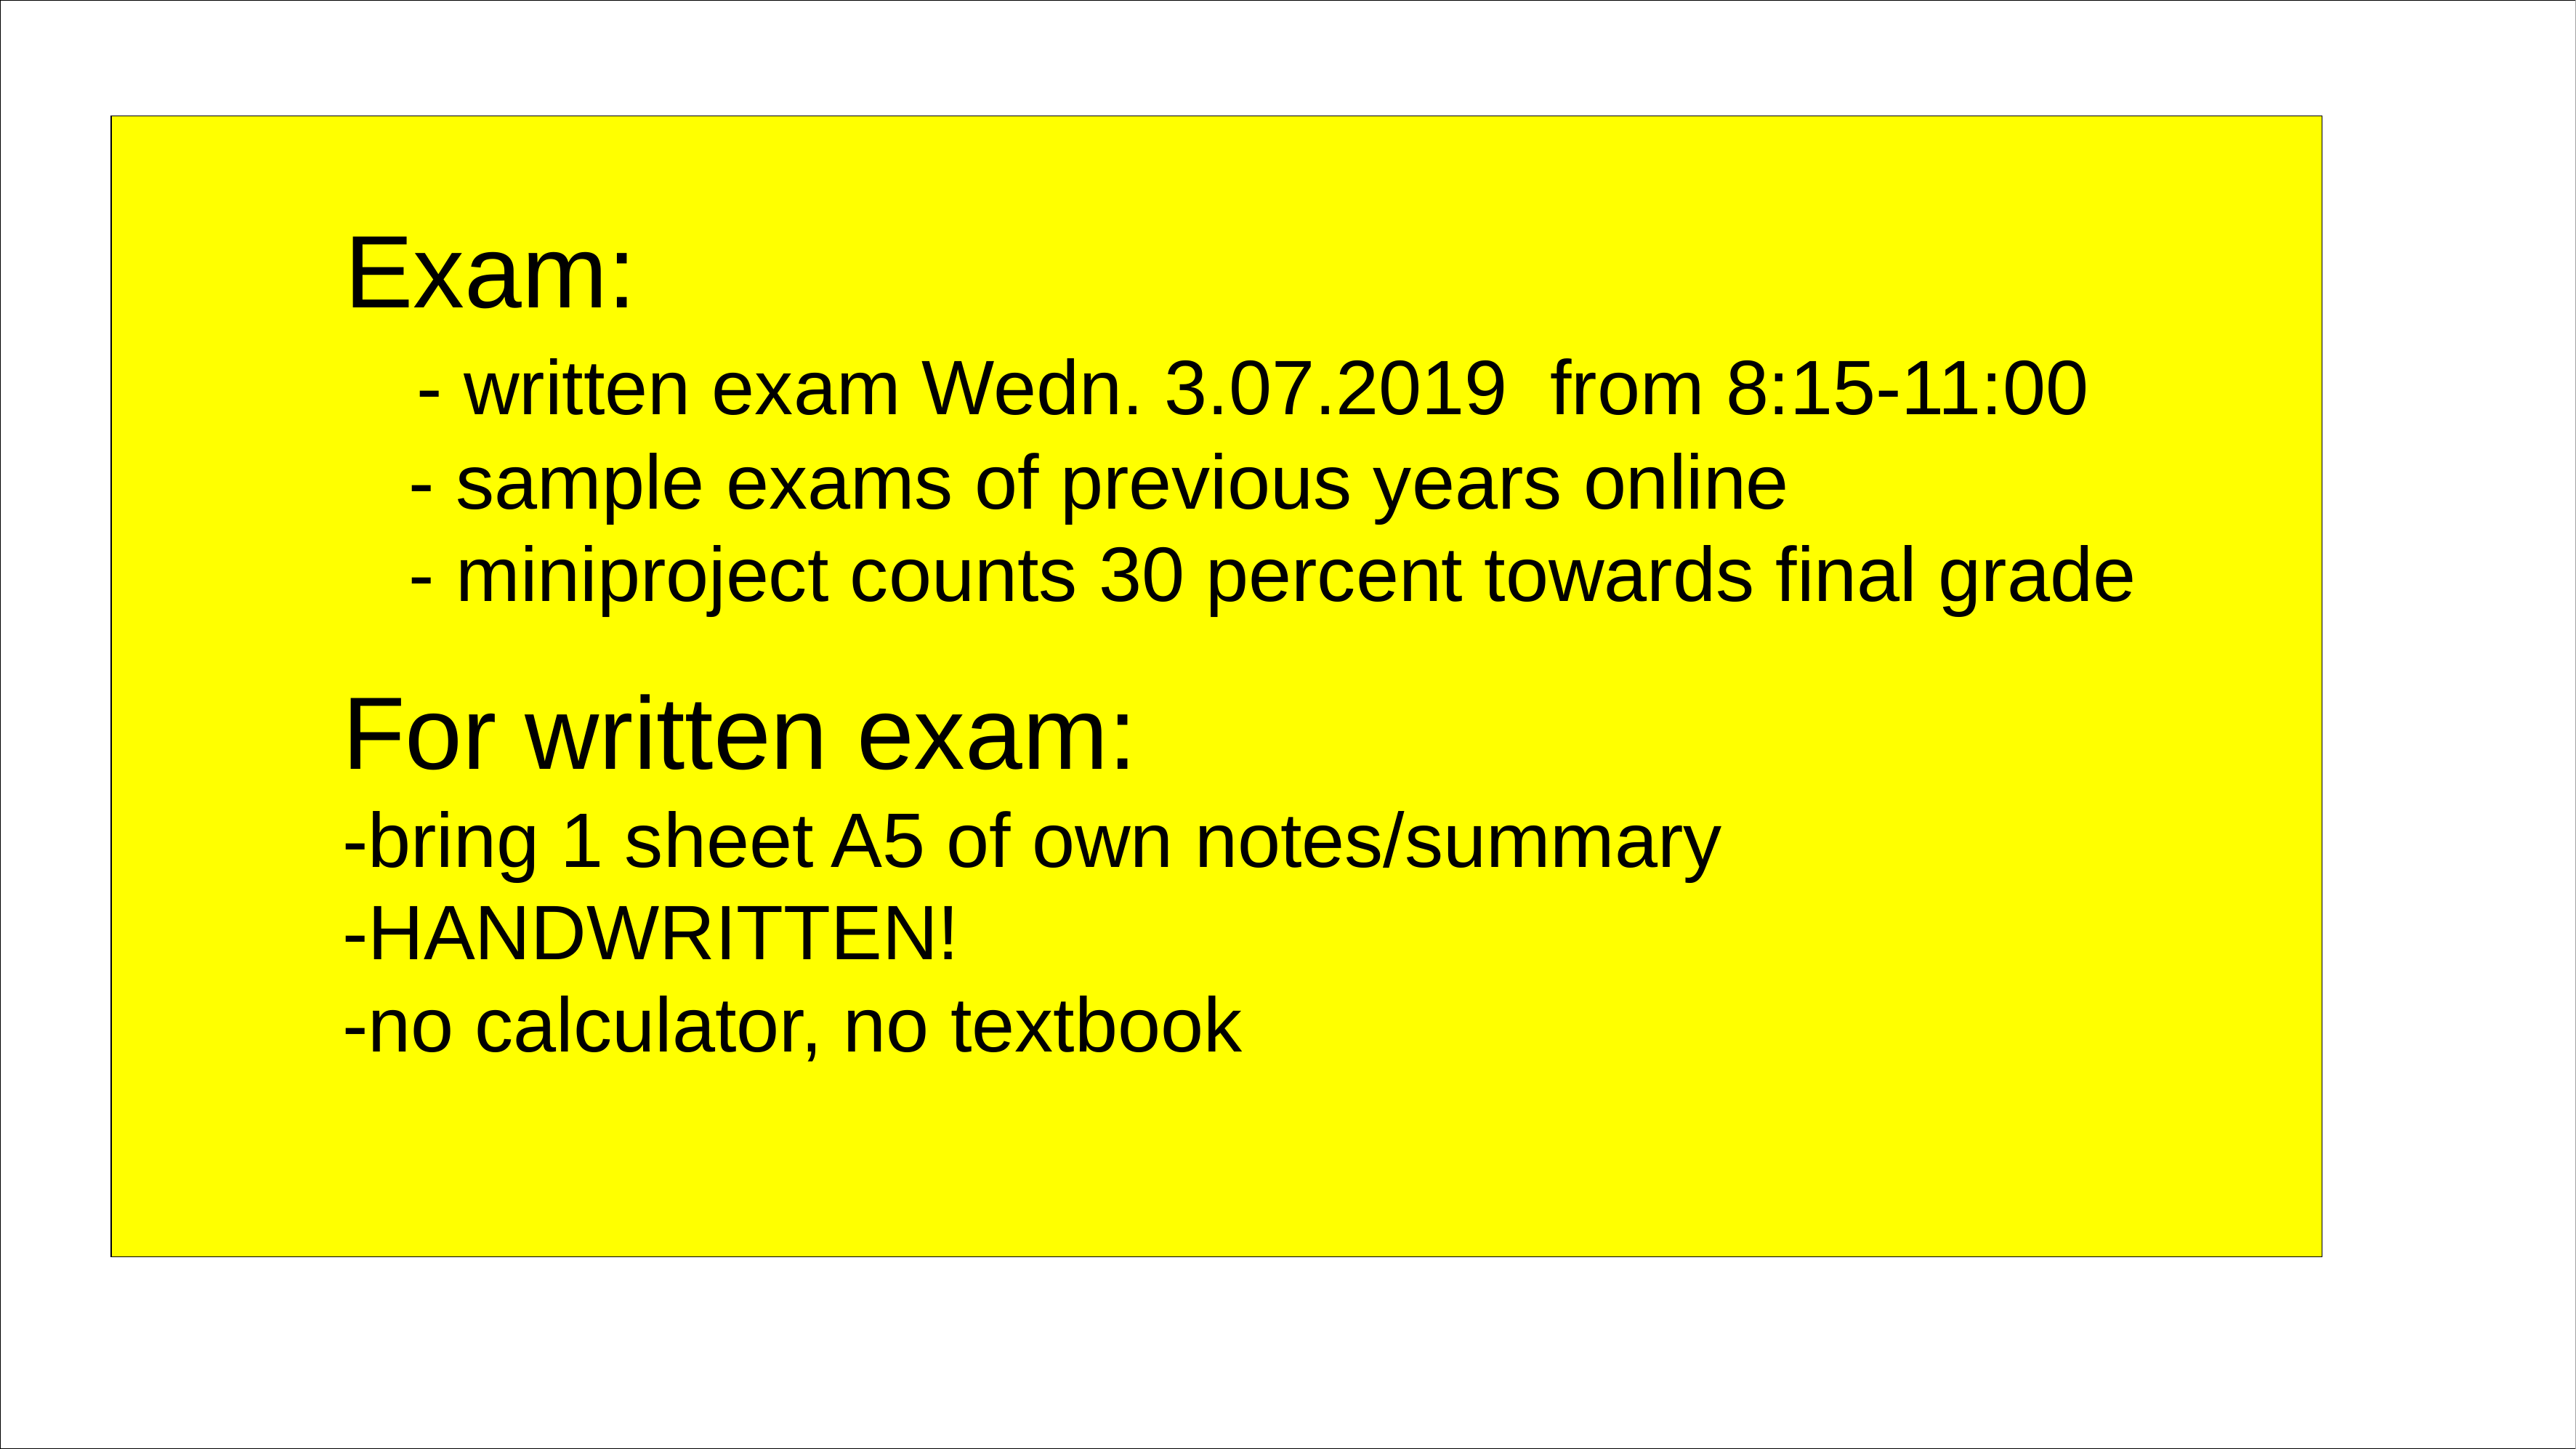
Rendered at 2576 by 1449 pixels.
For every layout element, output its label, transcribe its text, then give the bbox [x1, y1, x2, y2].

text_box For written exam: -bring 1 sheet A5 of own notes/summary -HANDWRITTEN! -no calculator, no textbook [319, 655, 1747, 1079]
text_box Exam: - written exam Wedn. 3.07.2019 from 8:15-11:00 - sample exams of previous years online - miniproject counts 30 percent towards final grade [321, 193, 2161, 722]
text_box [0, 0, 2576, 1449]
text_box [111, 116, 2322, 1257]
